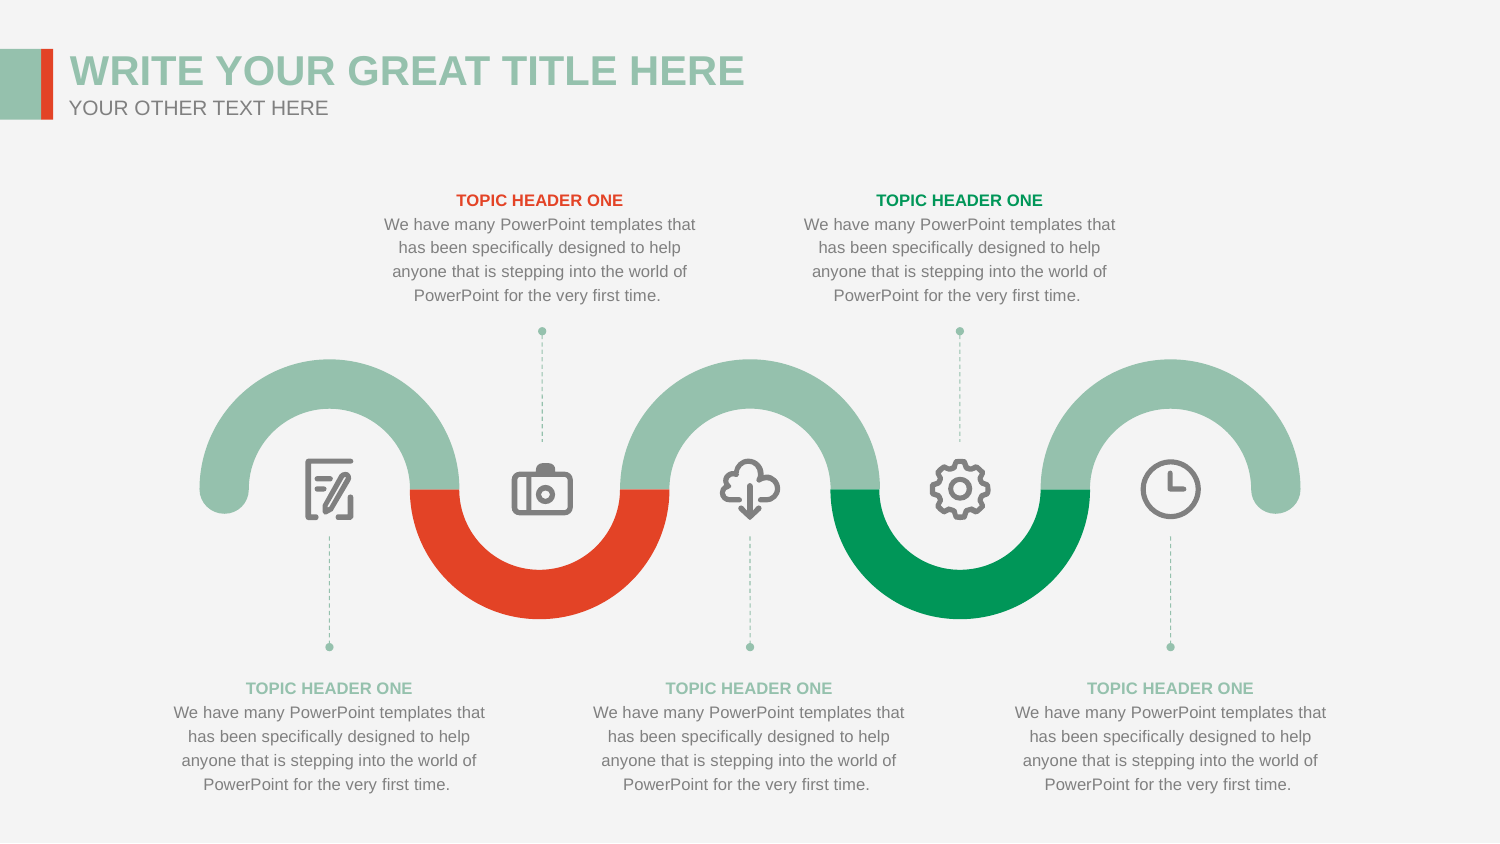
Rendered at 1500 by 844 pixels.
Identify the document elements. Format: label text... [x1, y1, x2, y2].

text_box [199, 359, 460, 514]
text_box YOUR OTHER TEXT HERE [54, 86, 344, 127]
text_box [409, 489, 670, 620]
text_box [620, 359, 880, 490]
text_box [538, 327, 547, 341]
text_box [0, 48, 54, 120]
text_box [511, 463, 573, 516]
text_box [305, 458, 354, 521]
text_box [929, 458, 991, 521]
text_box [325, 636, 334, 652]
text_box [719, 458, 781, 521]
text_box [1166, 636, 1175, 652]
text_box [1040, 359, 1301, 514]
text_box [745, 636, 755, 652]
text_box TOPIC HEADER ONE We have many PowerPoint templates that has been specifically designed to help anyone that is stepping into the world of PowerPoint for the very first time. [800, 185, 1120, 306]
text_box WRITE YOUR GREAT TITLE HERE [55, 36, 761, 102]
text_box [830, 489, 1091, 620]
text_box TOPIC HEADER ONE We have many PowerPoint templates that has been specifically designed to help anyone that is stepping into the world of PowerPoint for the very first time. [380, 185, 700, 306]
text_box [955, 327, 965, 341]
text_box TOPIC HEADER ONE We have many PowerPoint templates that has been specifically designed to help anyone that is stepping into the world of PowerPoint for the very first time. [170, 674, 489, 794]
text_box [1140, 459, 1201, 520]
text_box TOPIC HEADER ONE We have many PowerPoint templates that has been specifically designed to help anyone that is stepping into the world of PowerPoint for the very first time. [589, 674, 909, 794]
text_box TOPIC HEADER ONE We have many PowerPoint templates that has been specifically designed to help anyone that is stepping into the world of PowerPoint for the very first time. [1011, 674, 1331, 794]
